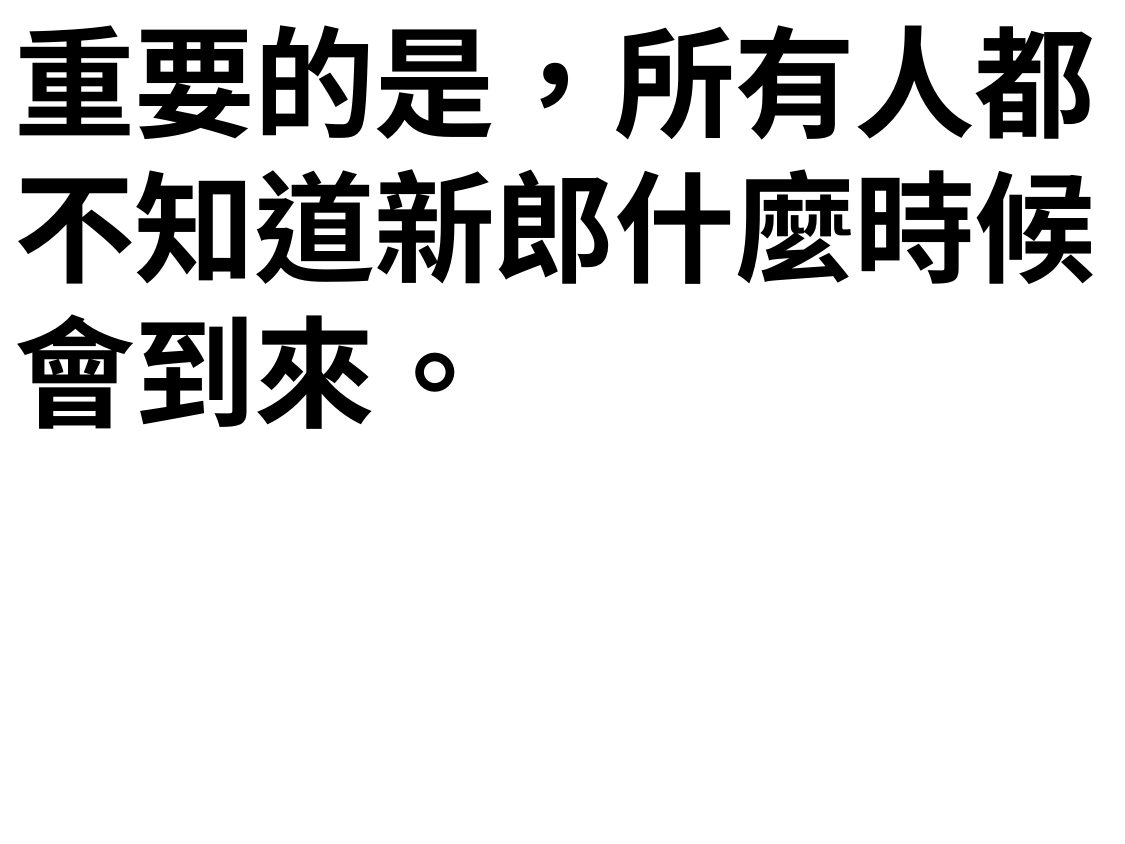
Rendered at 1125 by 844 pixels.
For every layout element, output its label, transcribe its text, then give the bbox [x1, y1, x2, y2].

text_box 重要的是，所有人都不知道新郎什麼時候會到來。 [0, 0, 1125, 450]
